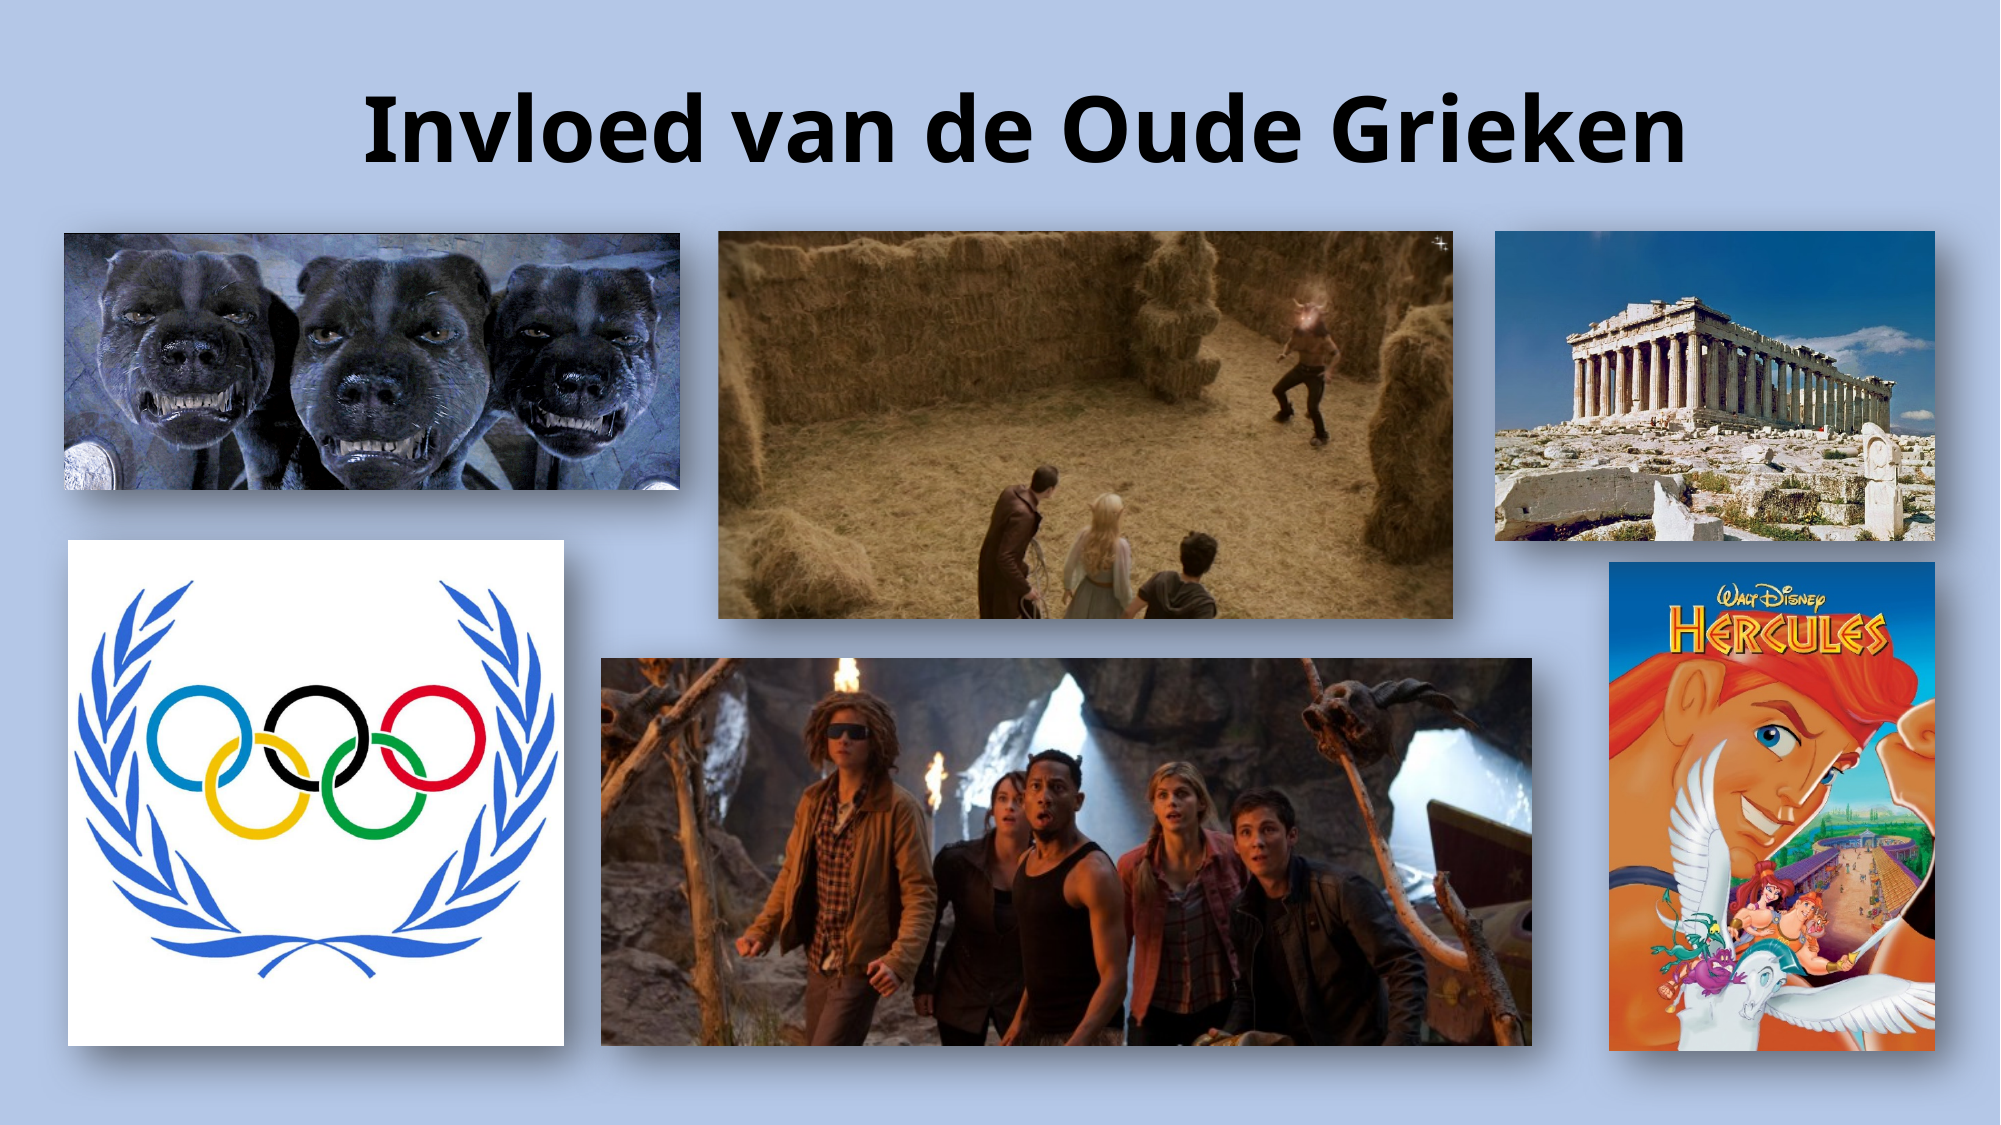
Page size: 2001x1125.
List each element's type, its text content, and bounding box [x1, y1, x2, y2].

picture [718, 231, 1453, 619]
picture [601, 658, 1532, 1046]
picture [1494, 231, 1935, 541]
picture [64, 233, 680, 490]
picture [1609, 562, 1935, 1051]
title Invloed van de Oude Grieken [239, 56, 1816, 211]
picture [68, 540, 564, 1046]
